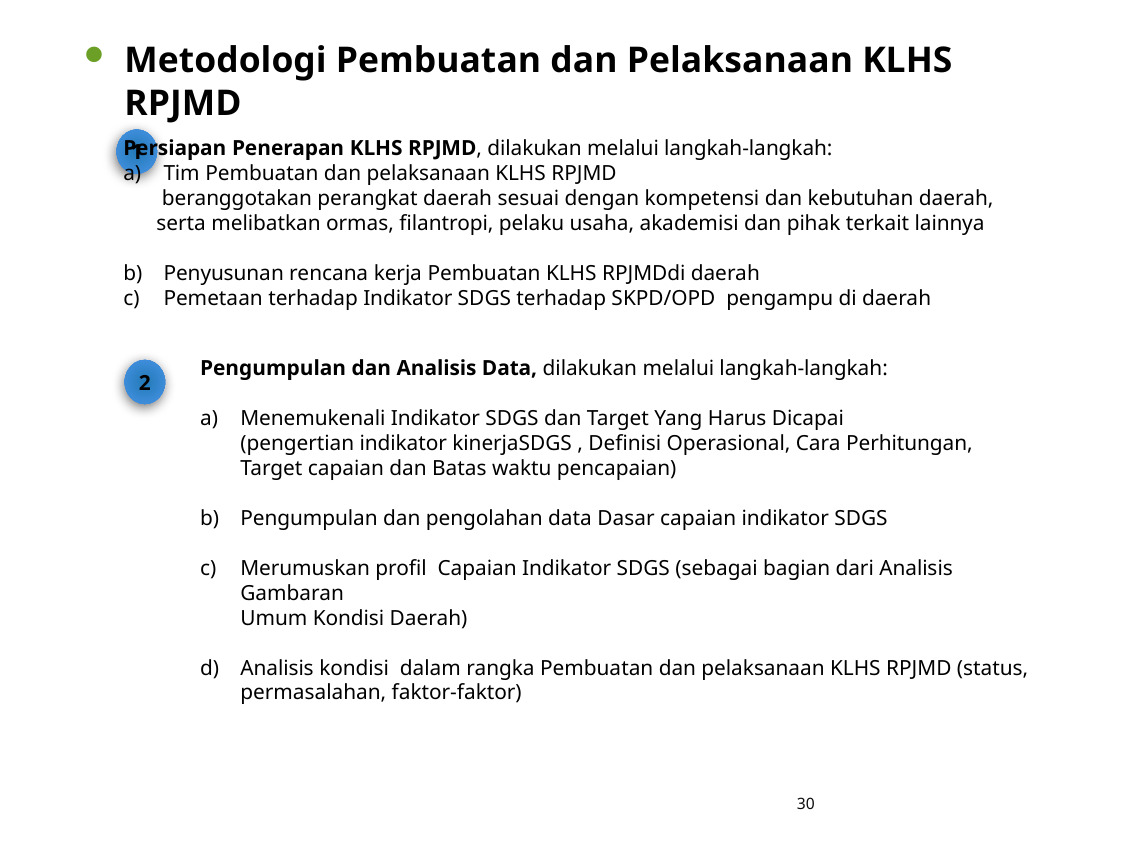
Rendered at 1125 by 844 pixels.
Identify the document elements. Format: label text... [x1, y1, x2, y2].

text_box Metodologi Pembuatan dan Pelaksanaan KLHS RPJMD [73, 32, 1049, 786]
text_box 2 [124, 359, 166, 405]
text_box Persiapan Penerapan KLHS RPJMD, dilakukan melalui langkah-langkah: Tim Pembuatan dan pelaksanaan KLHS RPJMD beranggotakan perangkat daerah sesuai dengan kompetensi dan kebutuhan daerah, serta melibatkan ormas, filantropi, pelaku usaha, akademisi dan pihak terkait lainnya Penyusunan rencana kerja Pembuatan KLHS RPJMDdi daerah Pemetaan terhadap Indikator SDGS terhadap SKPD/OPD pengampu di daerah [112, 129, 1010, 316]
slide_number 30 [785, 786, 1026, 827]
text_box Pengumpulan dan Analisis Data, dilakukan melalui langkah-langkah: Menemukenali Indikator SDGS dan Target Yang Harus Dicapai (pengertian indikator kinerjaSDGS , Definisi Operasional, Cara Perhitungan, Target capaian dan Batas waktu pencapaian) Pengumpulan dan pengolahan data Dasar capaian indikator SDGS Merumuskan profil Capaian Indikator SDGS (sebagai bagian dari Analisis Gambaran Umum Kondisi Daerah) Analisis kondisi dalam rangka Pembuatan dan pelaksanaan KLHS RPJMD (status, permasalahan, faktor-faktor) [189, 349, 1048, 735]
